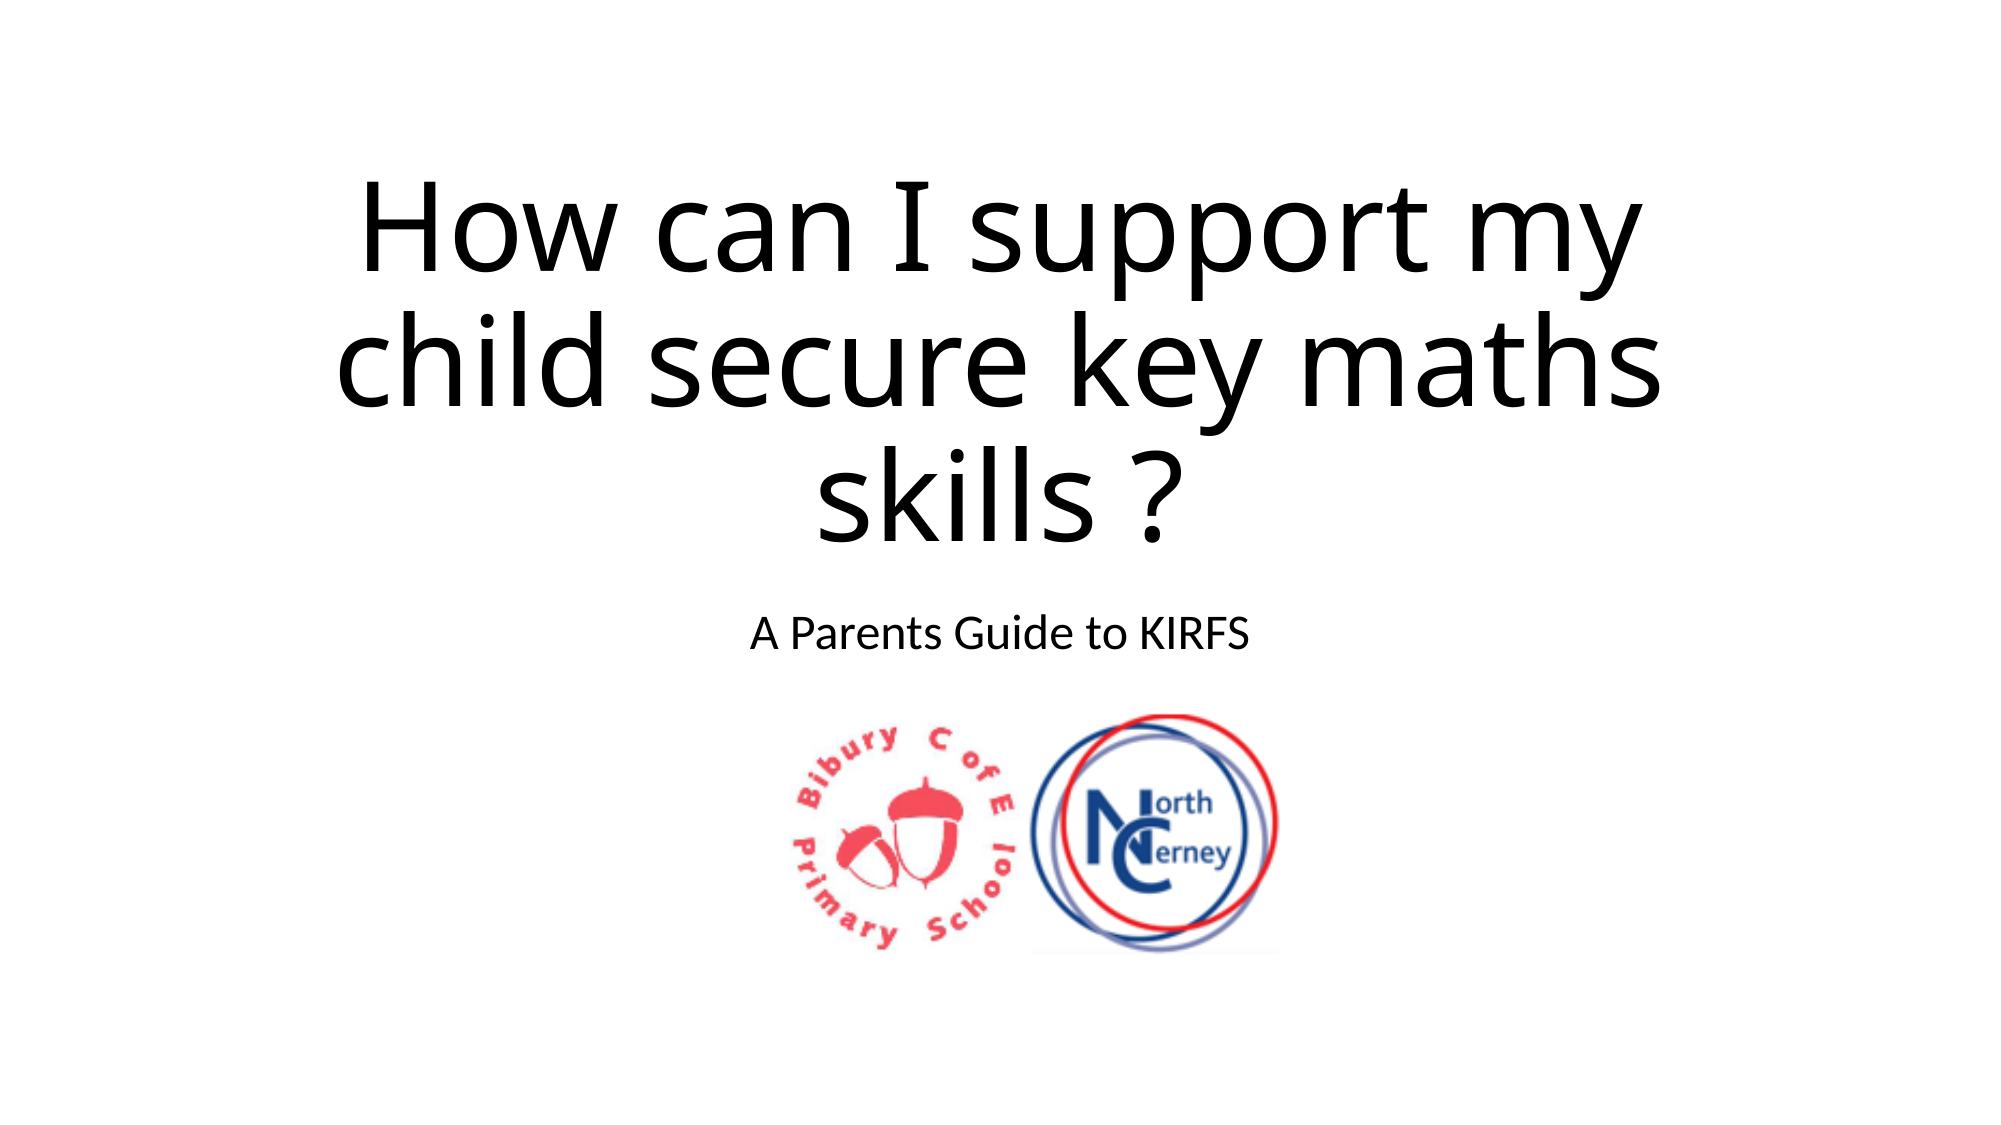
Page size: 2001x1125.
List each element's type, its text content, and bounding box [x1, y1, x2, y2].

title How can I support my child secure key maths skills ? [249, 184, 1750, 576]
subtitle A Parents Guide to KIRFS [249, 598, 1750, 871]
picture [779, 702, 1299, 976]
